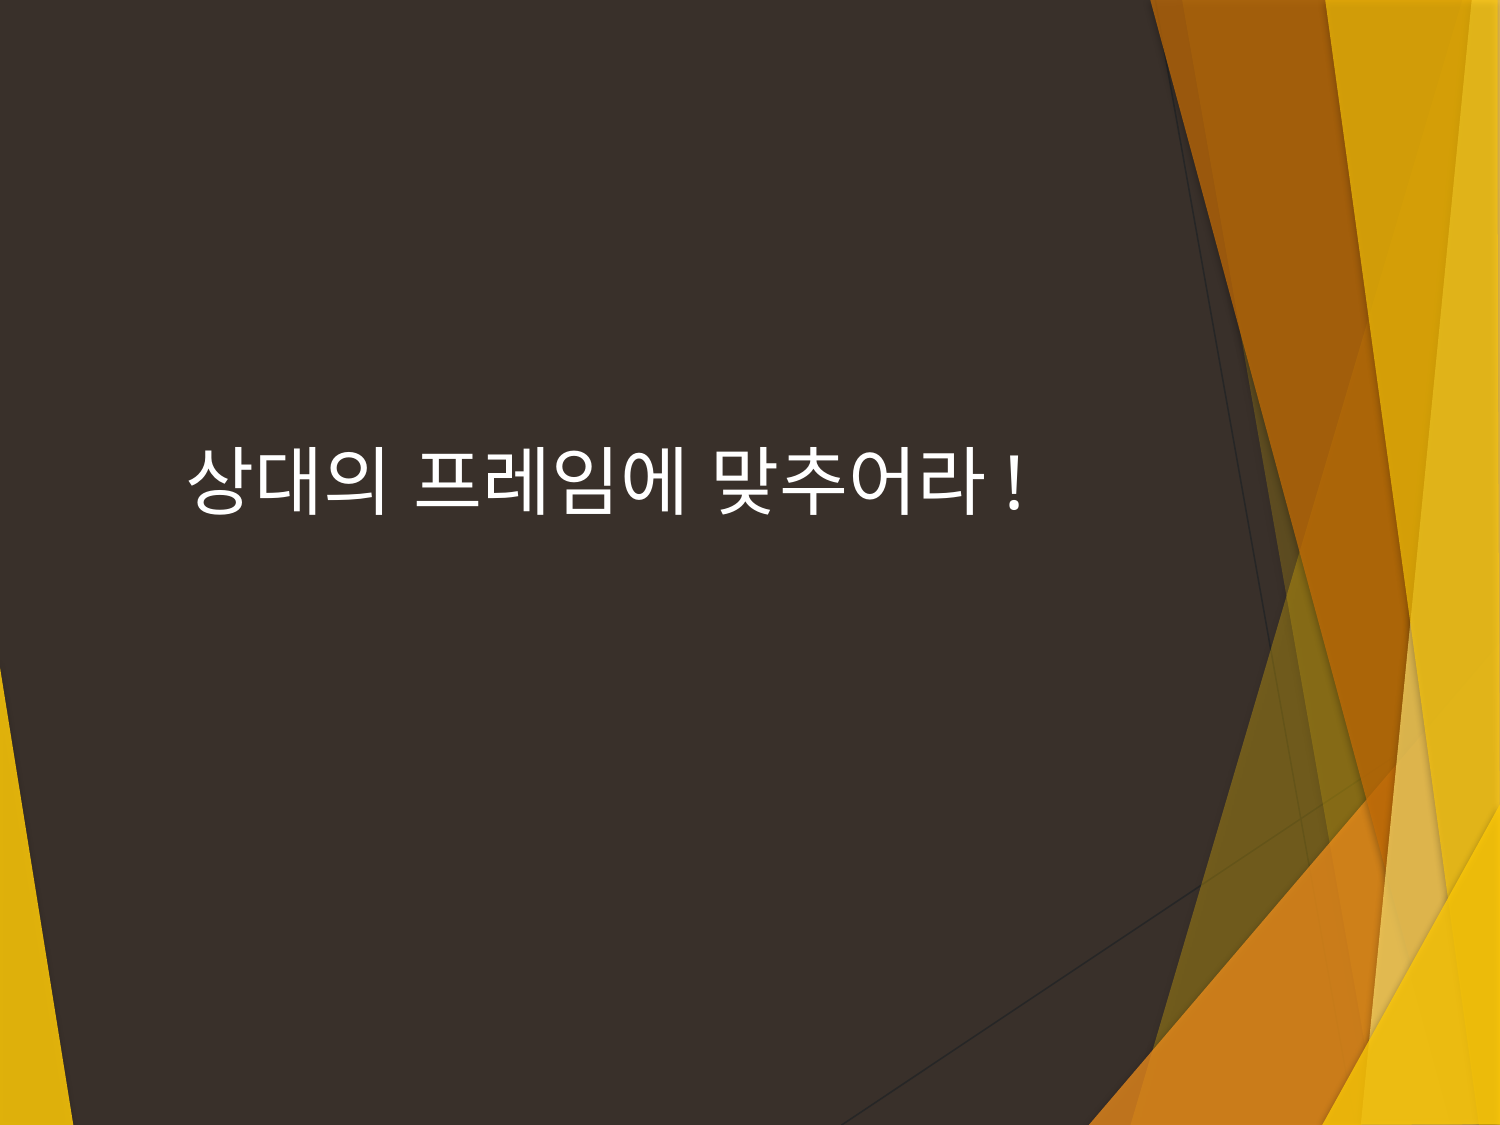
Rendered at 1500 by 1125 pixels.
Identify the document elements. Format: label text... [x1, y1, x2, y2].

text_box 상대의 프레임에 맞추어라! [171, 373, 1176, 533]
